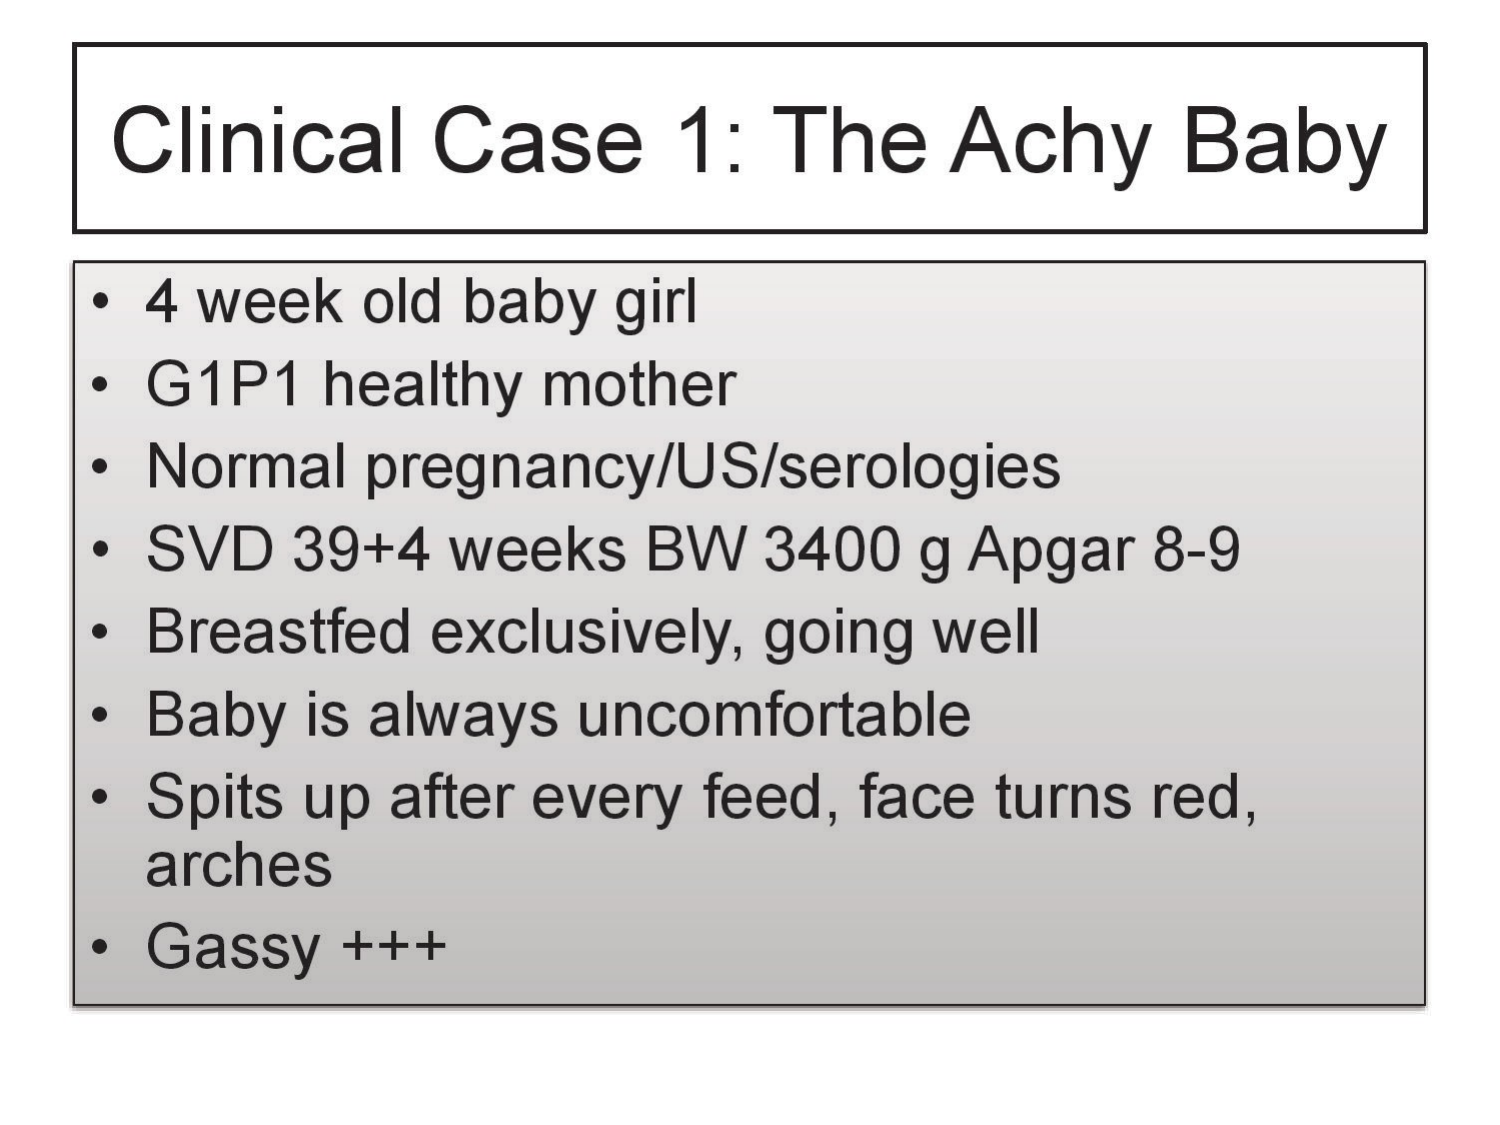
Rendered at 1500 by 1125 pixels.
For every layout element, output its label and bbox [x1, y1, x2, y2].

text_box [0, 0, 1500, 1125]
